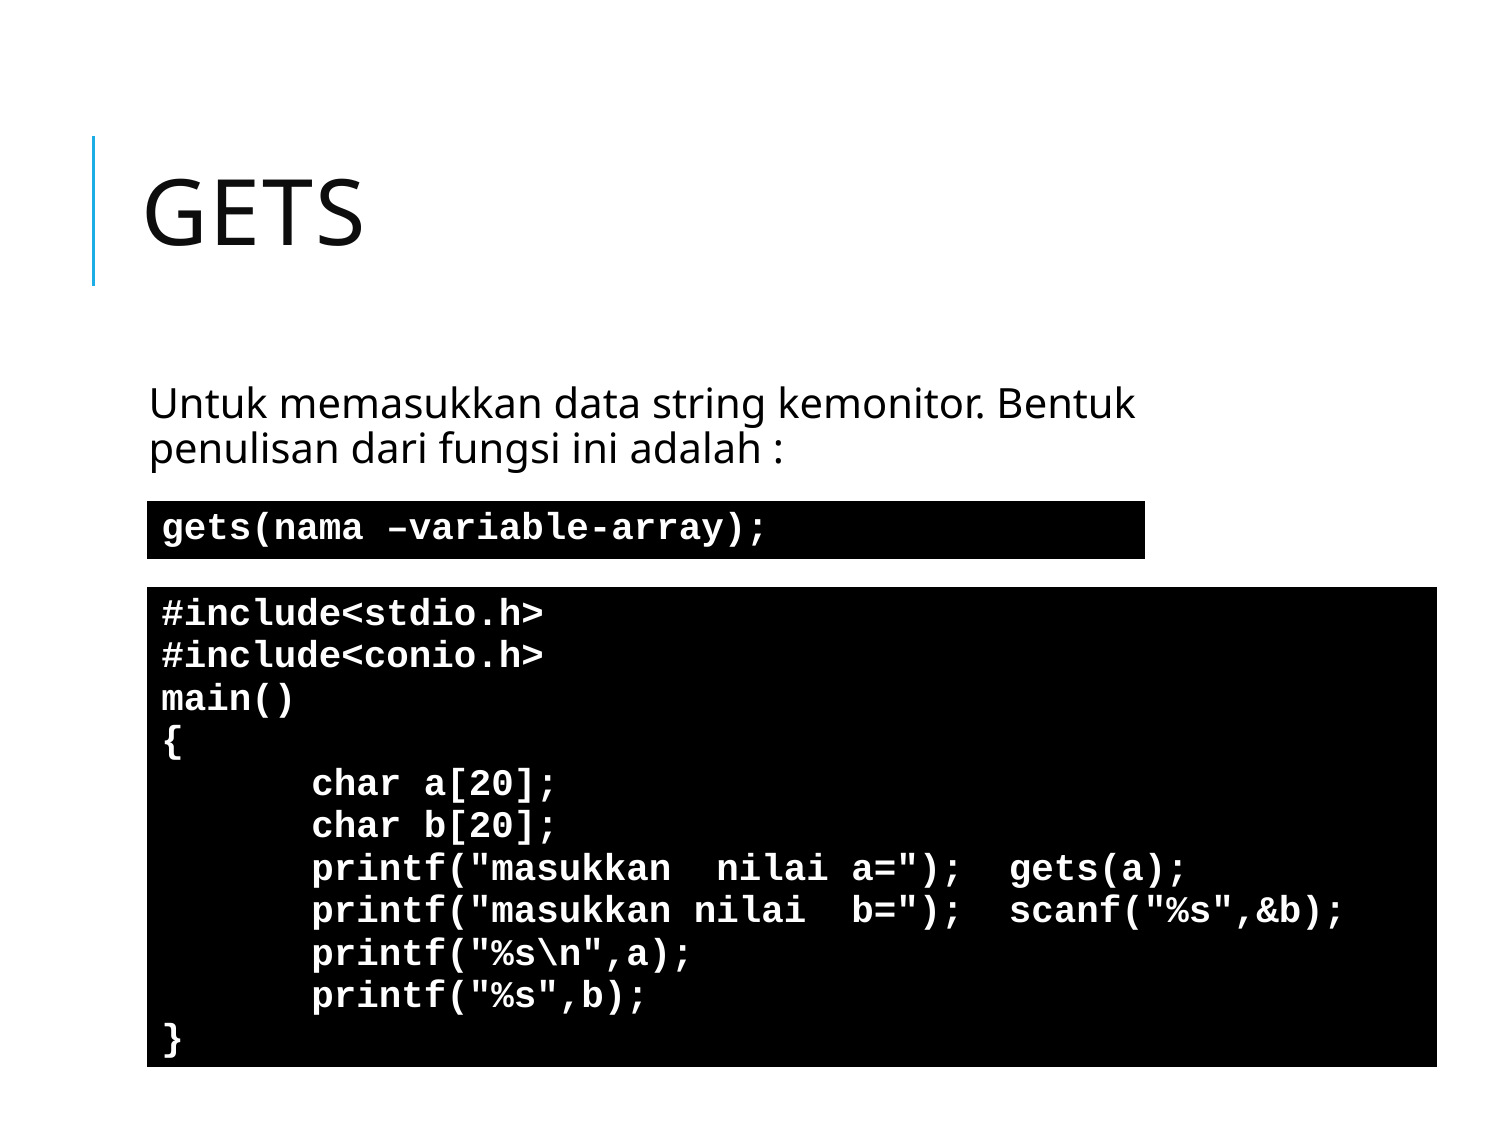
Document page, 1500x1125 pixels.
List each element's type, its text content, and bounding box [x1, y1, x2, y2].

table_header #include<stdio.h> #include<conio.h> main() { char a[20]; char b[20]; printf("masukkan nilai a="); gets(a); printf("masukkan nilai b="); scanf("%s",&b); printf("%s\n",a); printf("%s",b); } [147, 587, 1437, 1067]
list Untuk memasukkan data string kemonitor. Bentuk penulisan dari fungsi ini adalah : [126, 375, 1322, 1035]
title gets [126, 96, 1322, 342]
table_header gets(nama –variable-array); [147, 501, 1145, 559]
